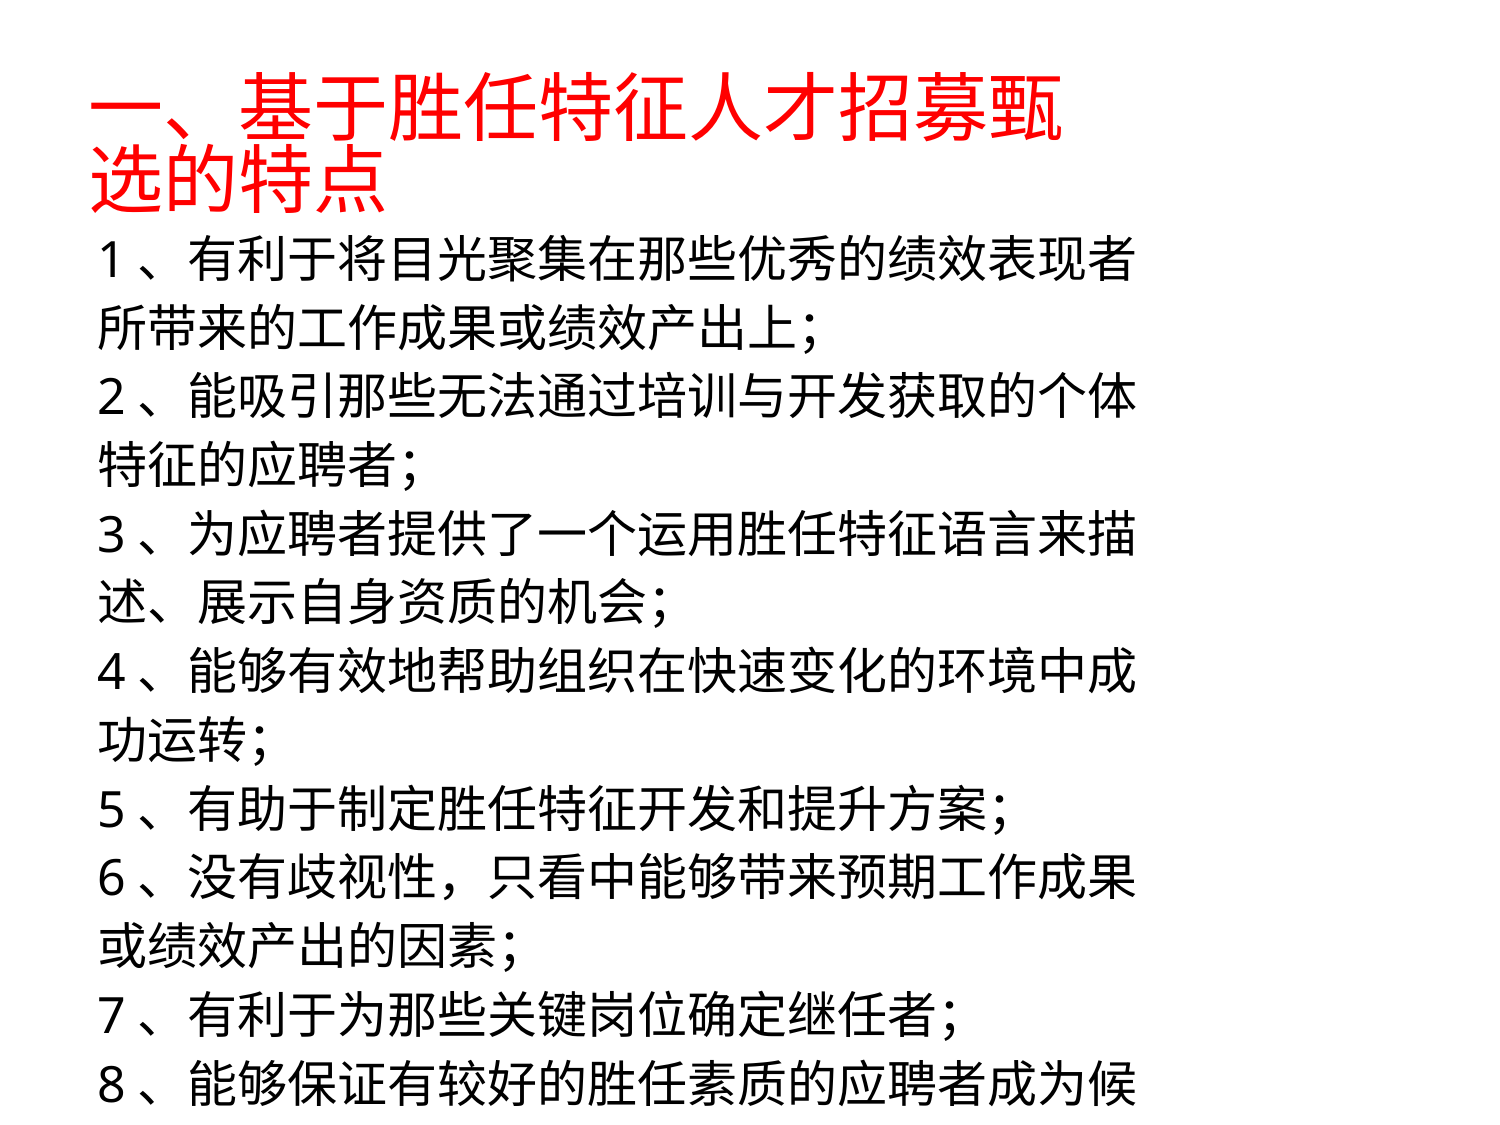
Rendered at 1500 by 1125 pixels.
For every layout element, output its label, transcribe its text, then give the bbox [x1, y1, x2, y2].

title 一、基于胜任特征人才招募甄选的特点 [73, 89, 1084, 211]
list 1、有利于将目光聚集在那些优秀的绩效表现者所带来的工作成果或绩效产出上； 2、能吸引那些无法通过培训与开发获取的个体特征的应聘者； 3、为应聘者提供了一个运用胜任特征语言来描述、展示自身资质的机会； 4、能够有效地帮助组织在快速变化的环境中成功运转； 5、有助于制定胜任特征开发和提升方案； 6、没有歧视性，只看中能够带来预期工作成果或绩效产出的因素； 7、有利于为那些关键岗位确定继任者； 8、能够保证有较好的胜任素质的应聘者成为候选人。 [82, 210, 1190, 953]
